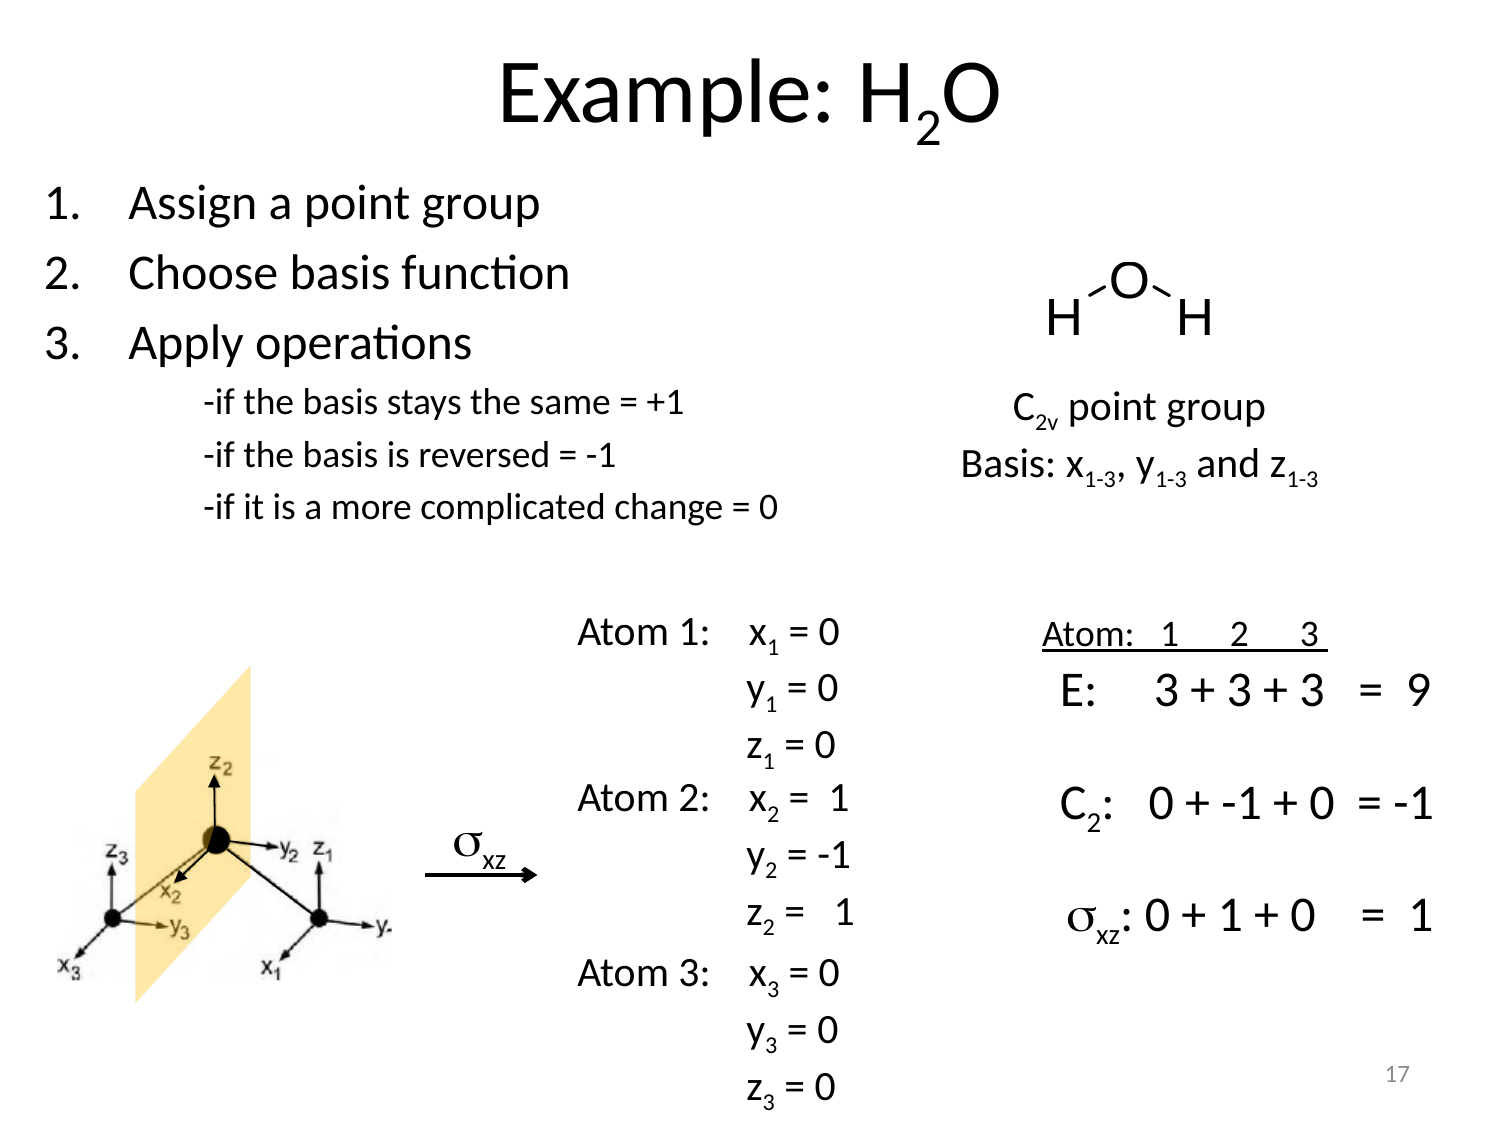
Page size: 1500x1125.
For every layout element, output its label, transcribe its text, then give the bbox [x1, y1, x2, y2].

text_box Atom 1: x1 = 0 y1 = 0 z1 = 0 [562, 595, 888, 762]
text_box [133, 997, 144, 1006]
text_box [232, 840, 268, 847]
picture [49, 749, 404, 988]
text_box Example: H2O [74, 0, 1425, 188]
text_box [173, 850, 209, 883]
text_box sxz [437, 799, 538, 874]
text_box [1037, 262, 1226, 357]
text_box E: 3 + 3 + 3 = 9 [1045, 649, 1452, 724]
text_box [226, 849, 312, 914]
text_box Atom 2: x2 = 1 y2 = -1 z2 = 1 [562, 762, 888, 937]
text_box C2: 0 + -1 + 0 = -1 [1045, 762, 1458, 846]
text_box [172, 663, 253, 748]
text_box Assign a point group Choose basis function Apply operations -if the basis stays the same = +1 -if the basis is reversed = -1 -if it is a more complicated change = 0 [29, 162, 929, 535]
text_box sxz: 0 + 1 + 0 = 1 [1051, 874, 1458, 958]
text_box Atom: 1 2 3 [1027, 601, 1343, 662]
text_box C2v point group Basis: x1-3, y1-3 and z1-3 [929, 371, 1355, 500]
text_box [204, 827, 228, 853]
slide_number 17 [1074, 1042, 1425, 1103]
text_box Atom 3: x3 = 0 y3 = 0 z3 = 0 [562, 937, 888, 1123]
